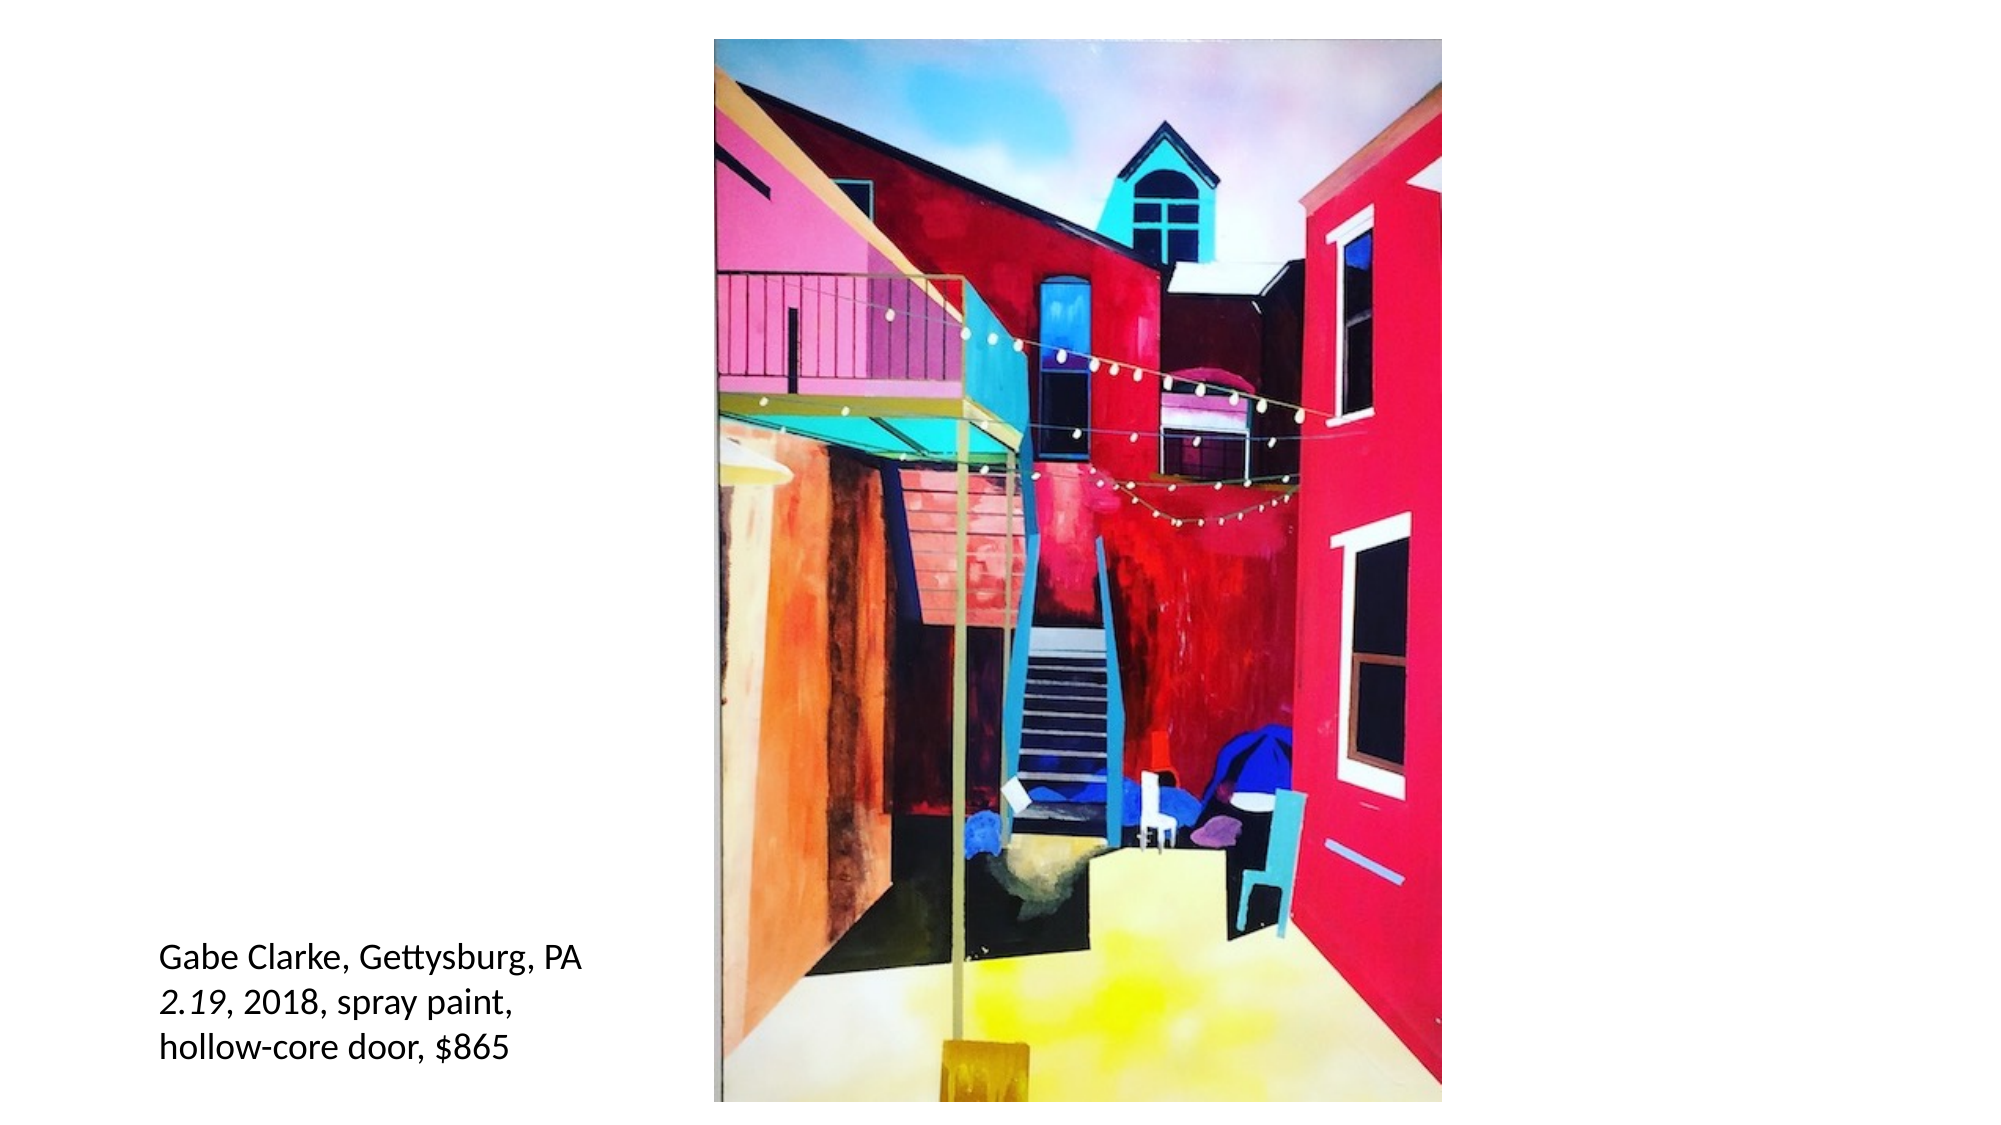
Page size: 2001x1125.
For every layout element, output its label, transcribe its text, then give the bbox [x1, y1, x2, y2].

text_box Gabe Clarke, Gettysburg, PA 2.19, 2018, spray paint, hollow-core door, $865 [144, 924, 633, 1119]
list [714, 39, 1442, 1102]
